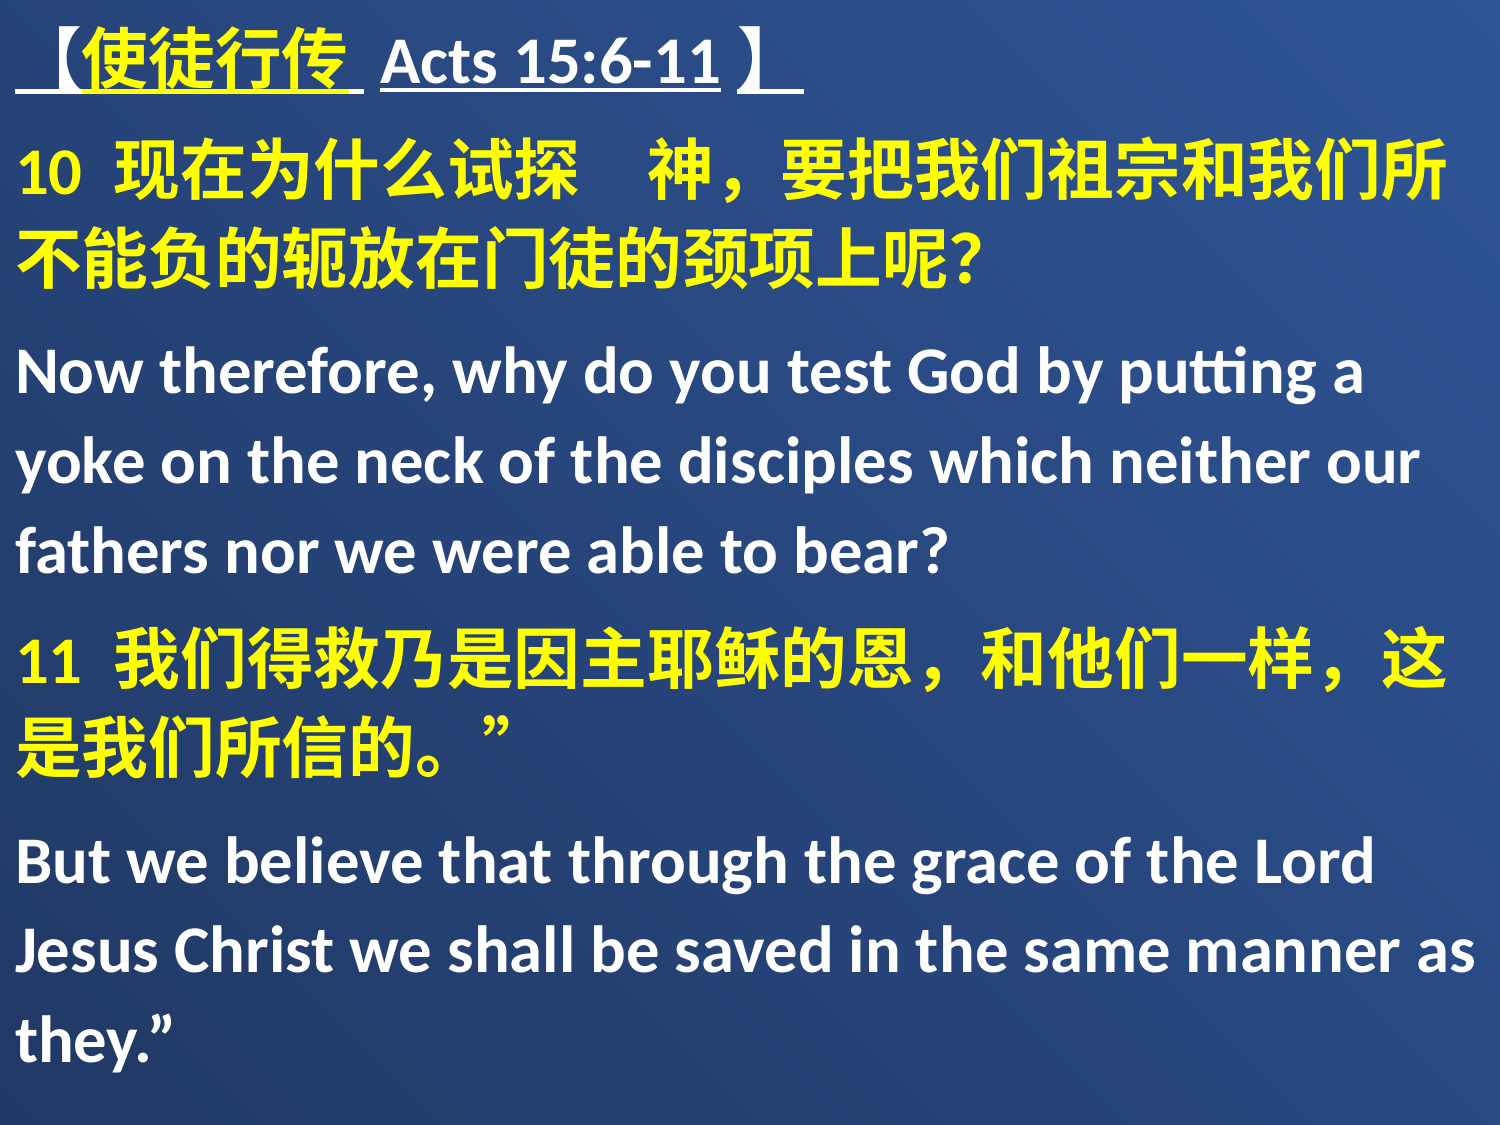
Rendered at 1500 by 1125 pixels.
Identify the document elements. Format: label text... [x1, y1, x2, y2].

subtitle 【使徒行传 Acts 15:6-11】 10 现在为什么试探 神，要把我们祖宗和我们所不能负的轭放在门徒的颈项上呢？ Now therefore, why do you test God by putting a yoke on the neck of the disciples which neither our fathers nor we were able to bear? 11 我们得救乃是因主耶稣的恩，和他们一样，这是我们所信的。” But we believe that through the grace of the Lord Jesus Christ we shall be saved in the same manner as they.” [0, 0, 1500, 1125]
